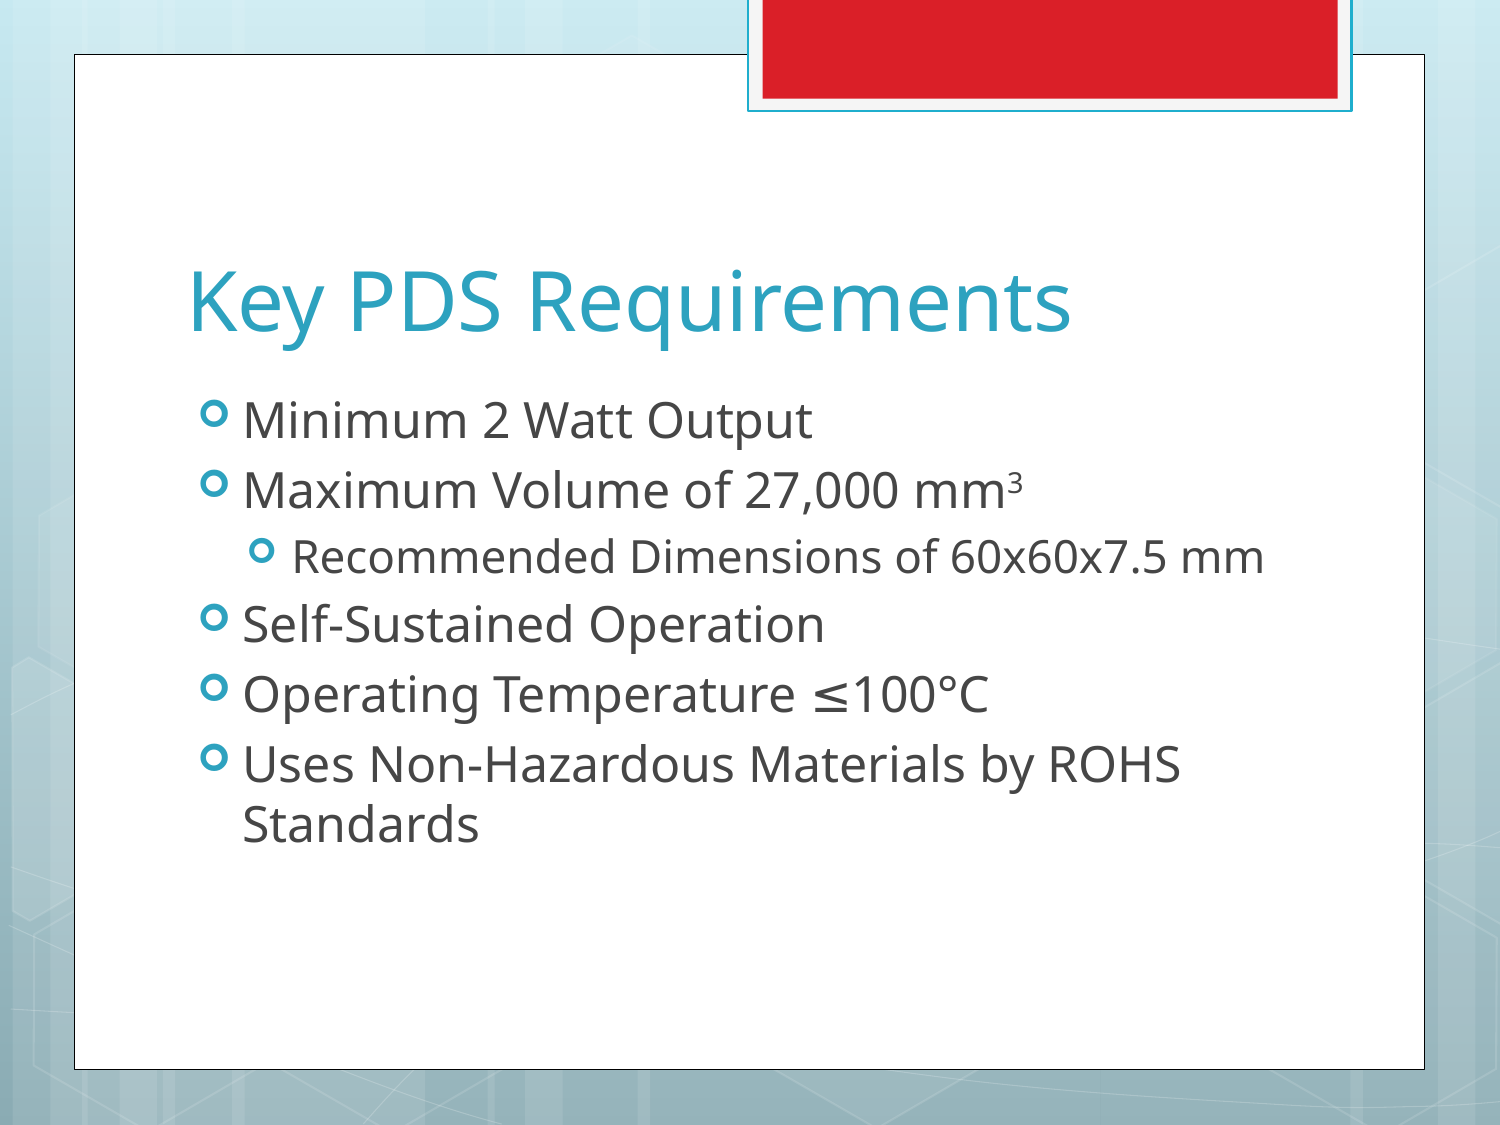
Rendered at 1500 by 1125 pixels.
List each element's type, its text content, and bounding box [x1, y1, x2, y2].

list Minimum 2 Watt Output Maximum Volume of 27,000 mm3 Recommended Dimensions of 60x60x7.5 mm Self-Sustained Operation Operating Temperature ≤100°C Uses Non-Hazardous Materials by ROHS Standards [171, 381, 1363, 957]
title Key PDS Requirements [171, 168, 1324, 357]
